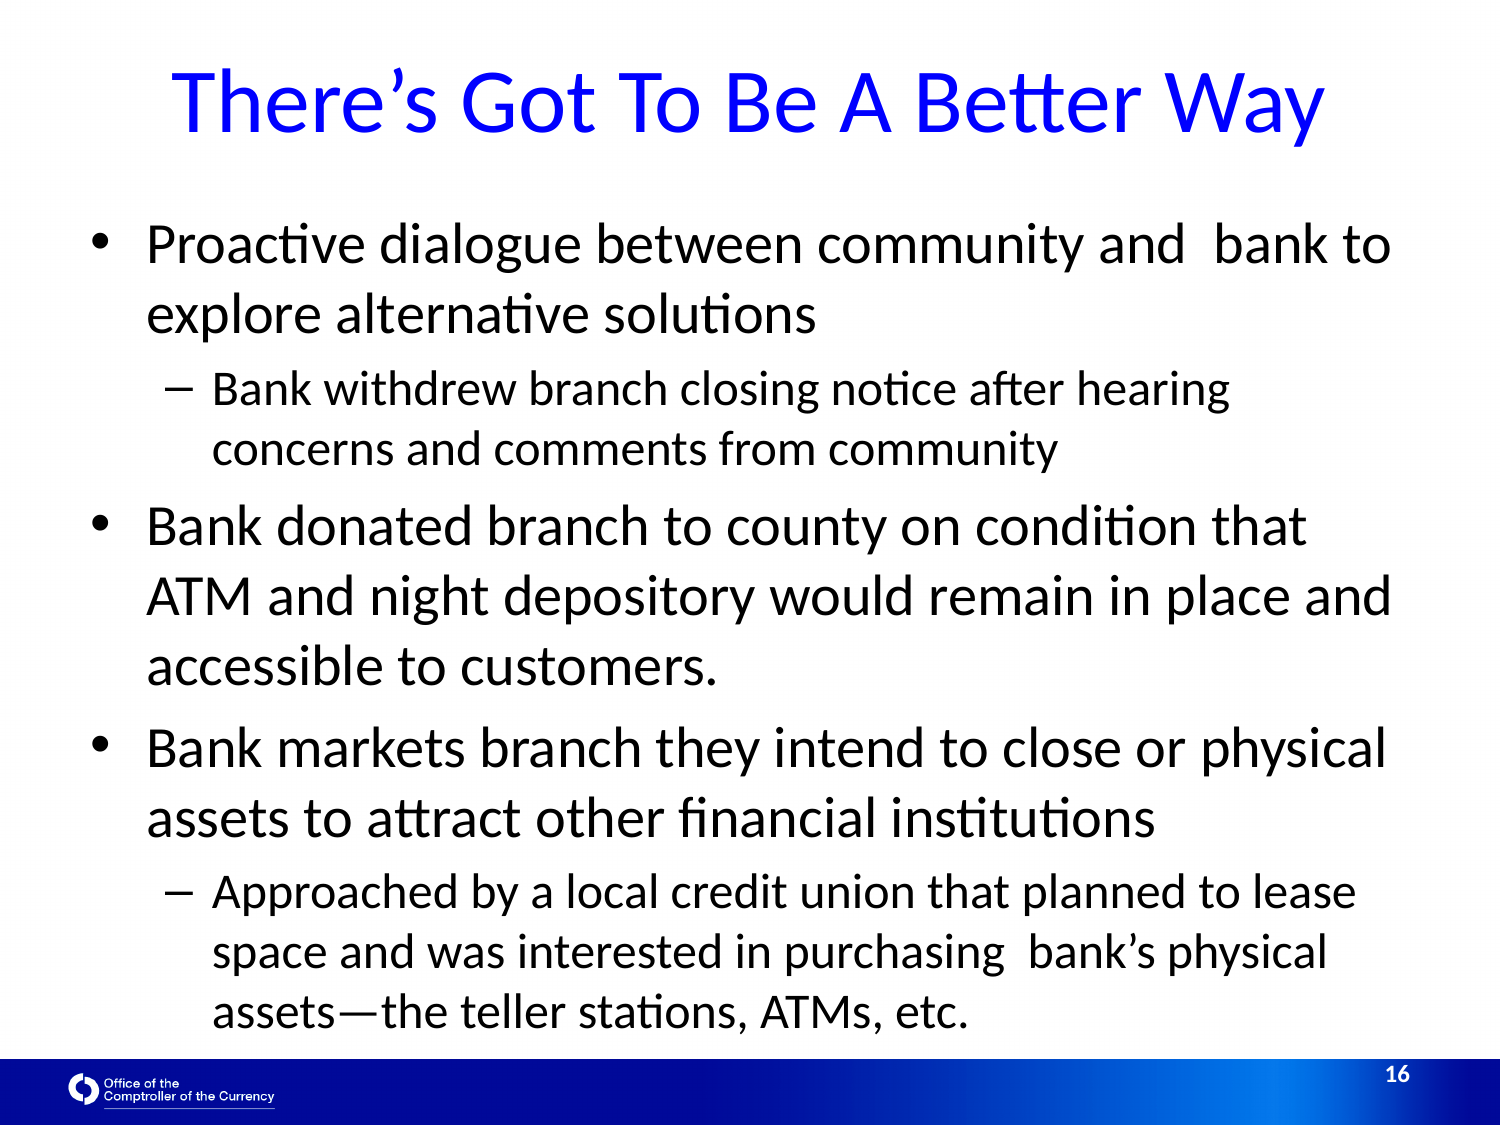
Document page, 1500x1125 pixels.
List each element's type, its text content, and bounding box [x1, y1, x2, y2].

slide_number 16 [1074, 1042, 1425, 1103]
picture [0, 0, 1500, 1125]
list Proactive dialogue between community and bank to explore alternative solutions Bank withdrew branch closing notice after hearing concerns and comments from community Bank donated branch to county on condition that ATM and night depository would remain in place and accessible to customers. Bank markets branch they intend to close or physical assets to attract other financial institutions Approached by a local credit union that planned to lease space and was interested in purchasing bank’s physical assets—the teller stations, ATMs, etc. [75, 198, 1425, 941]
title There’s Got To Be A Better Way [75, 2, 1425, 190]
